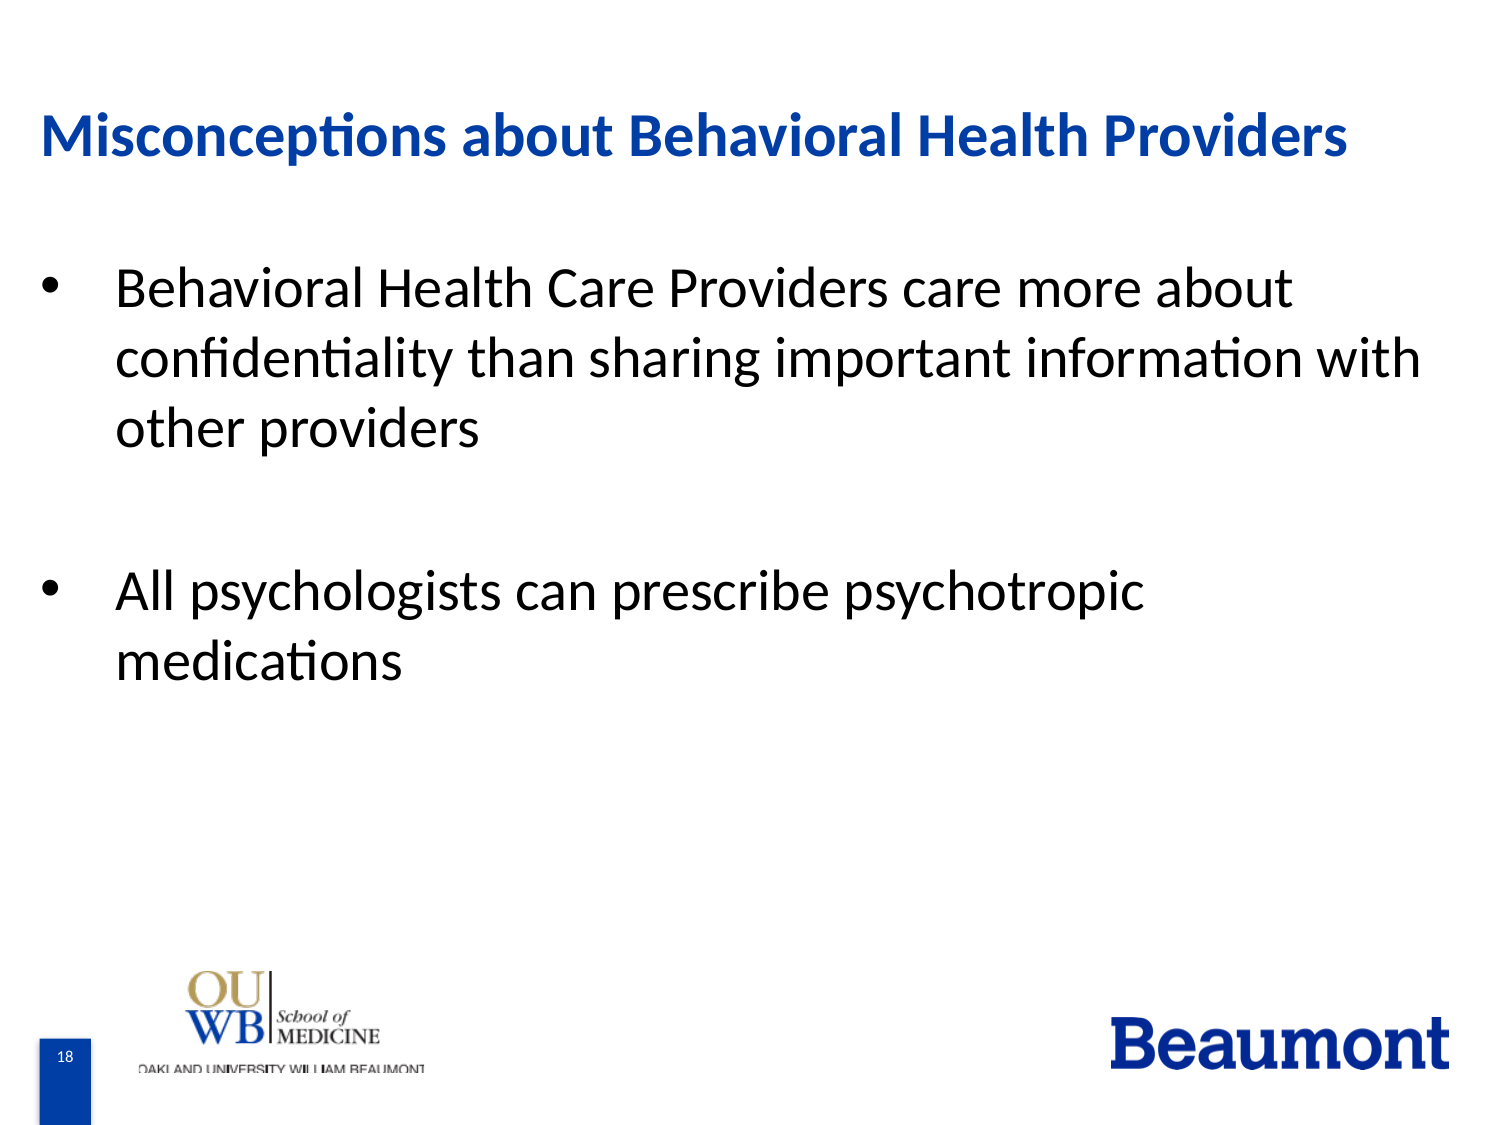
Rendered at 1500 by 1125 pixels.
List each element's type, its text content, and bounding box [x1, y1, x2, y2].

title Misconceptions about Behavioral Health Providers [40, 74, 1445, 189]
picture [1111, 1017, 1449, 1070]
list Behavioral Health Care Providers care more about confidentiality than sharing important information with other providers All psychologists can prescribe psychotropic medications [40, 248, 1445, 780]
